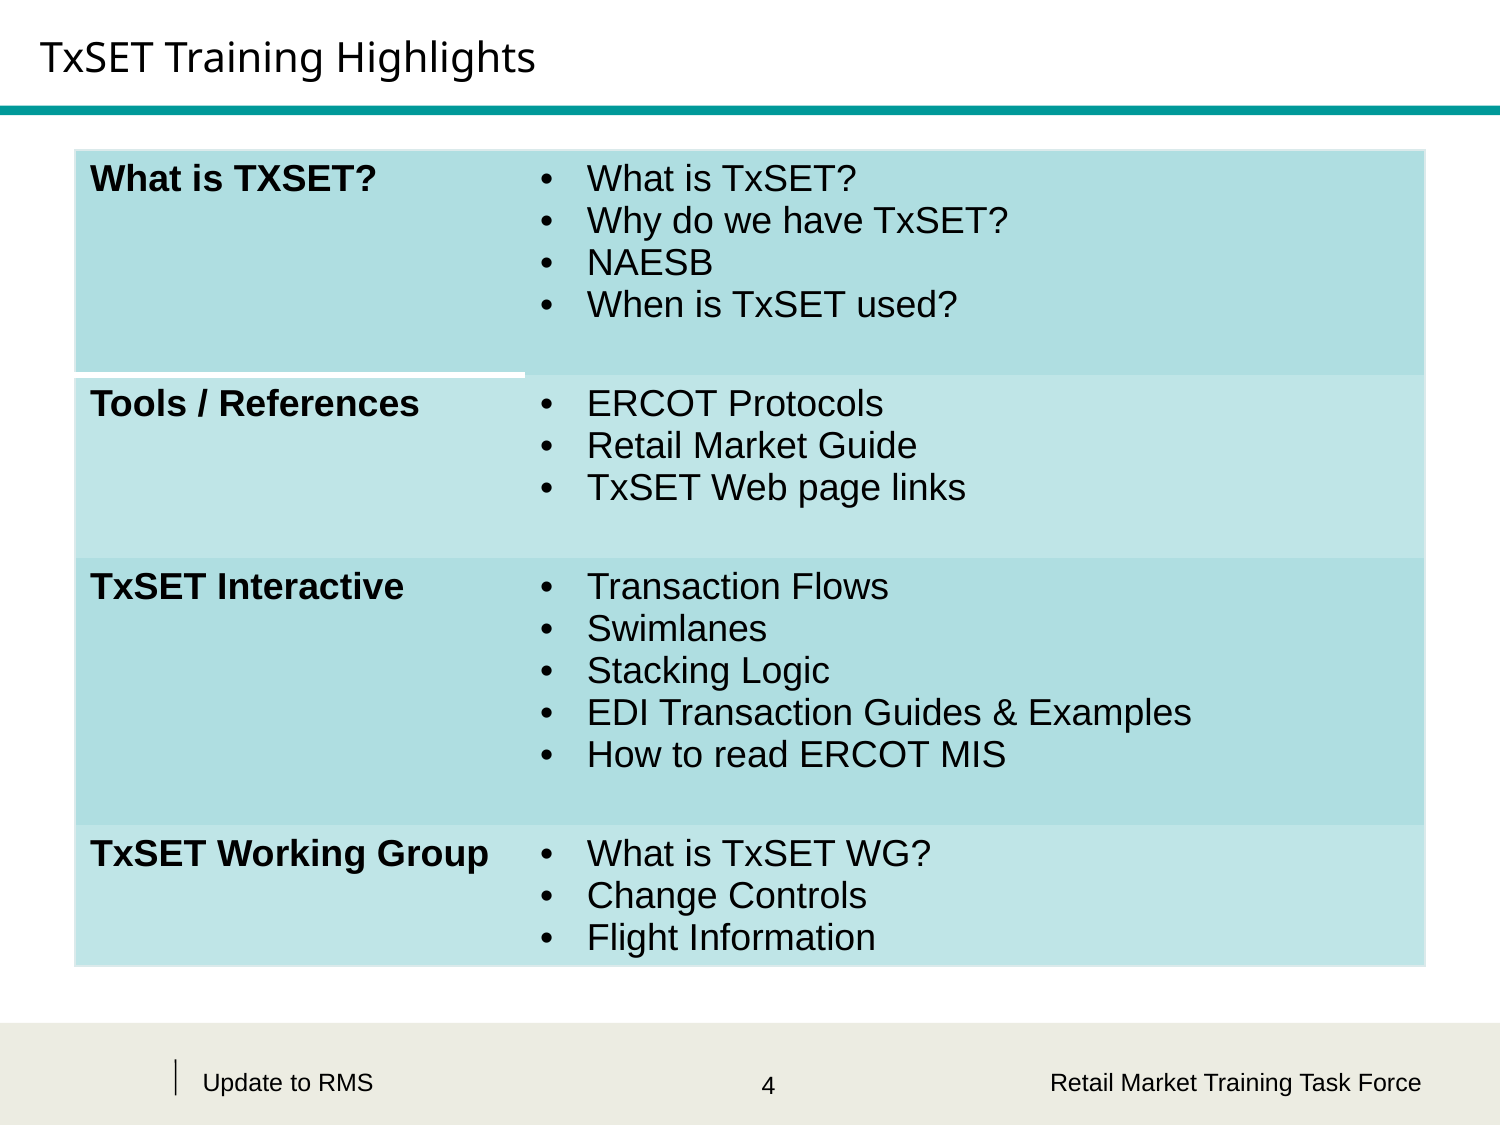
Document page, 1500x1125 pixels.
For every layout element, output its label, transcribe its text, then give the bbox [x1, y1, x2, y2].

table_cell TxSET Interactive [76, 558, 525, 825]
table_cell What is TxSET WG? Change Controls Flight Information [525, 825, 1424, 965]
table_cell ERCOT Protocols Retail Market Guide TxSET Web page links [525, 375, 1424, 558]
footer Retail Market Training Task Force [1024, 1059, 1438, 1125]
table_header What is TXSET? [76, 151, 525, 372]
slide_number Update to RMS [187, 1059, 538, 1125]
table_cell Transaction Flows Swimlanes Stacking Logic EDI Transaction Guides & Examples How to read ERCOT MIS [525, 558, 1424, 825]
table_cell Tools / References [76, 378, 525, 558]
table_cell TxSET Working Group [76, 825, 525, 965]
title TxSET Training Highlights [24, 0, 1451, 113]
table_header What is TxSET? Why do we have TxSET? NAESB When is TxSET used? [525, 151, 1424, 375]
